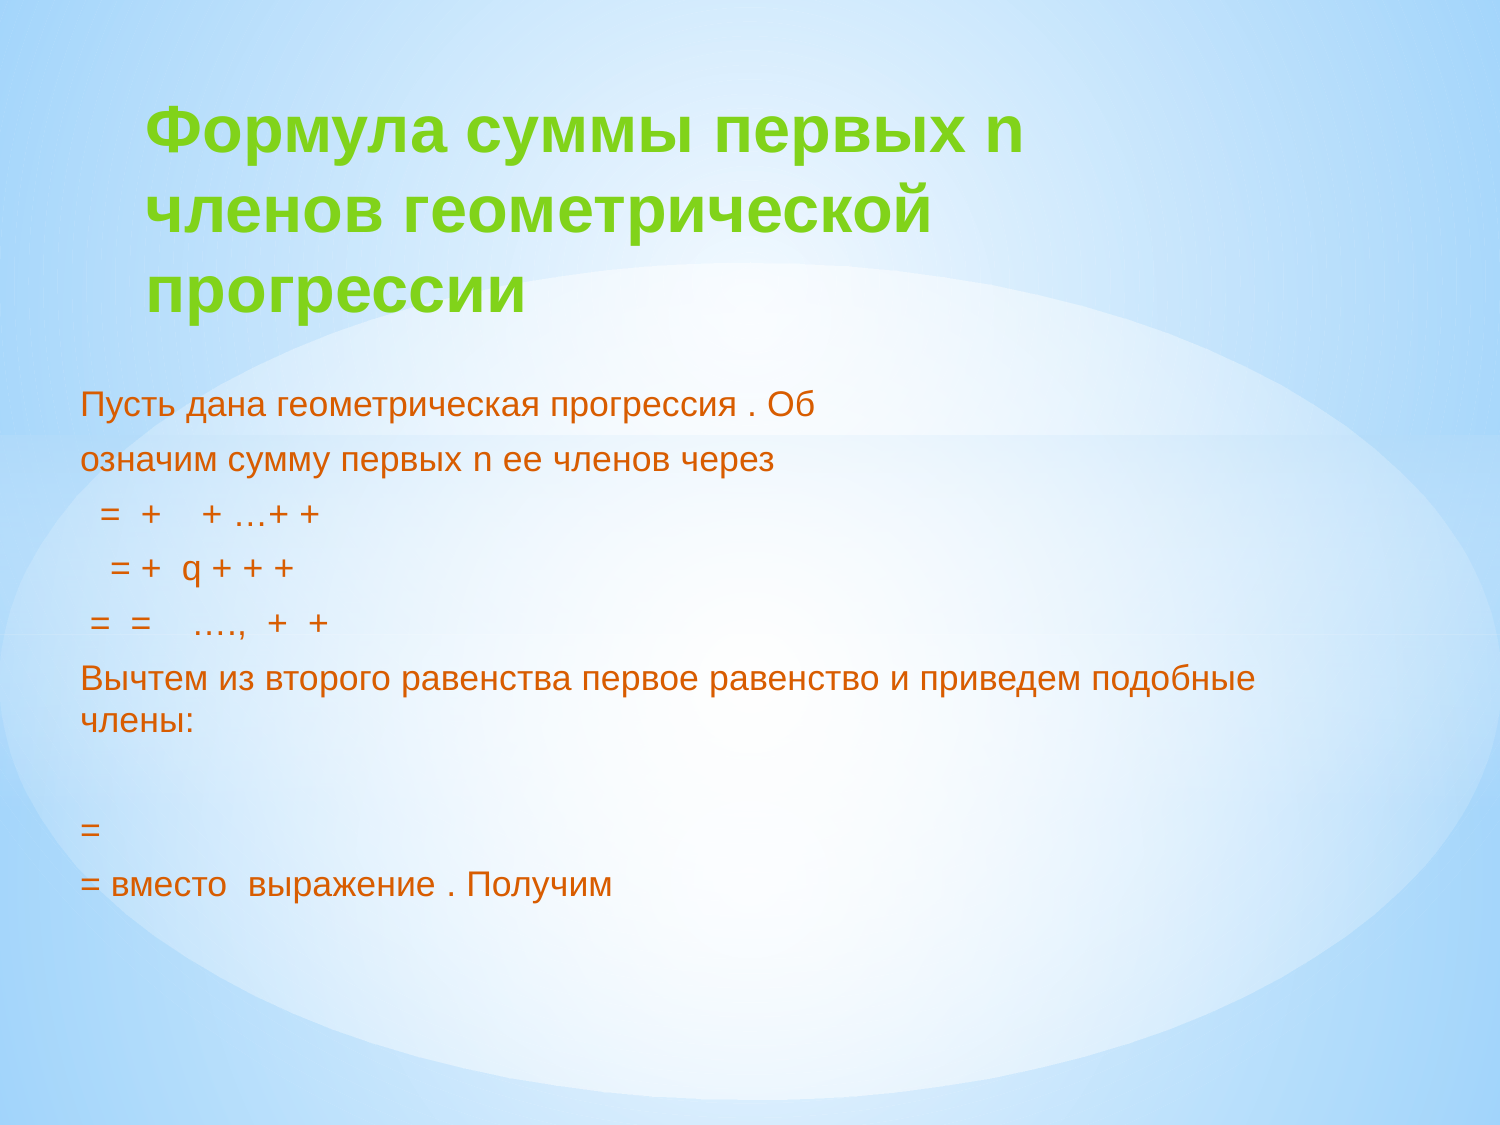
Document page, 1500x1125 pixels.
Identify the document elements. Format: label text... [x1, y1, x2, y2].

title Формула суммы первых n членов геометрической прогрессии [100, 78, 1278, 373]
